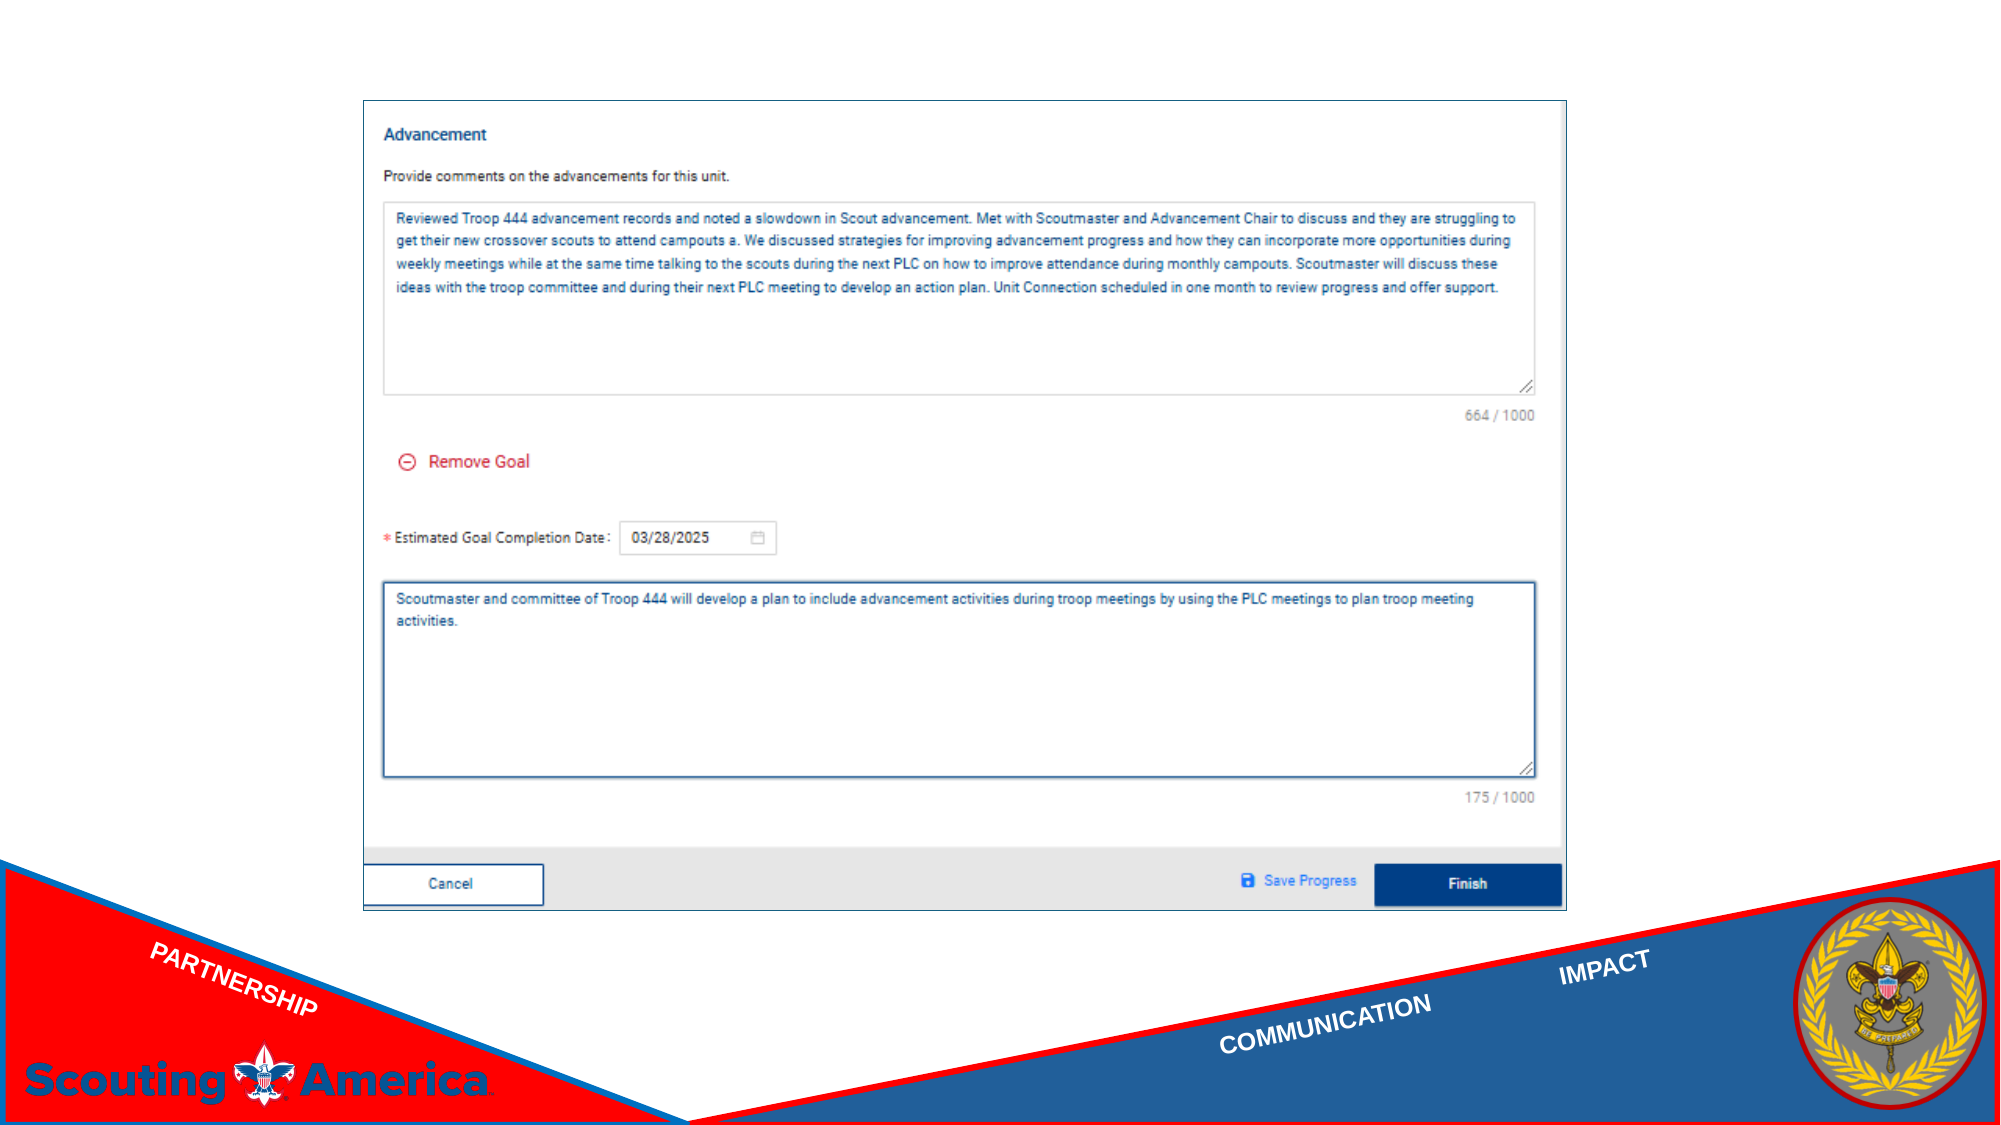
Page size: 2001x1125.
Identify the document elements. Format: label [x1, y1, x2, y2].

picture [362, 100, 1568, 911]
picture [1793, 897, 1987, 1110]
picture [25, 1039, 495, 1109]
